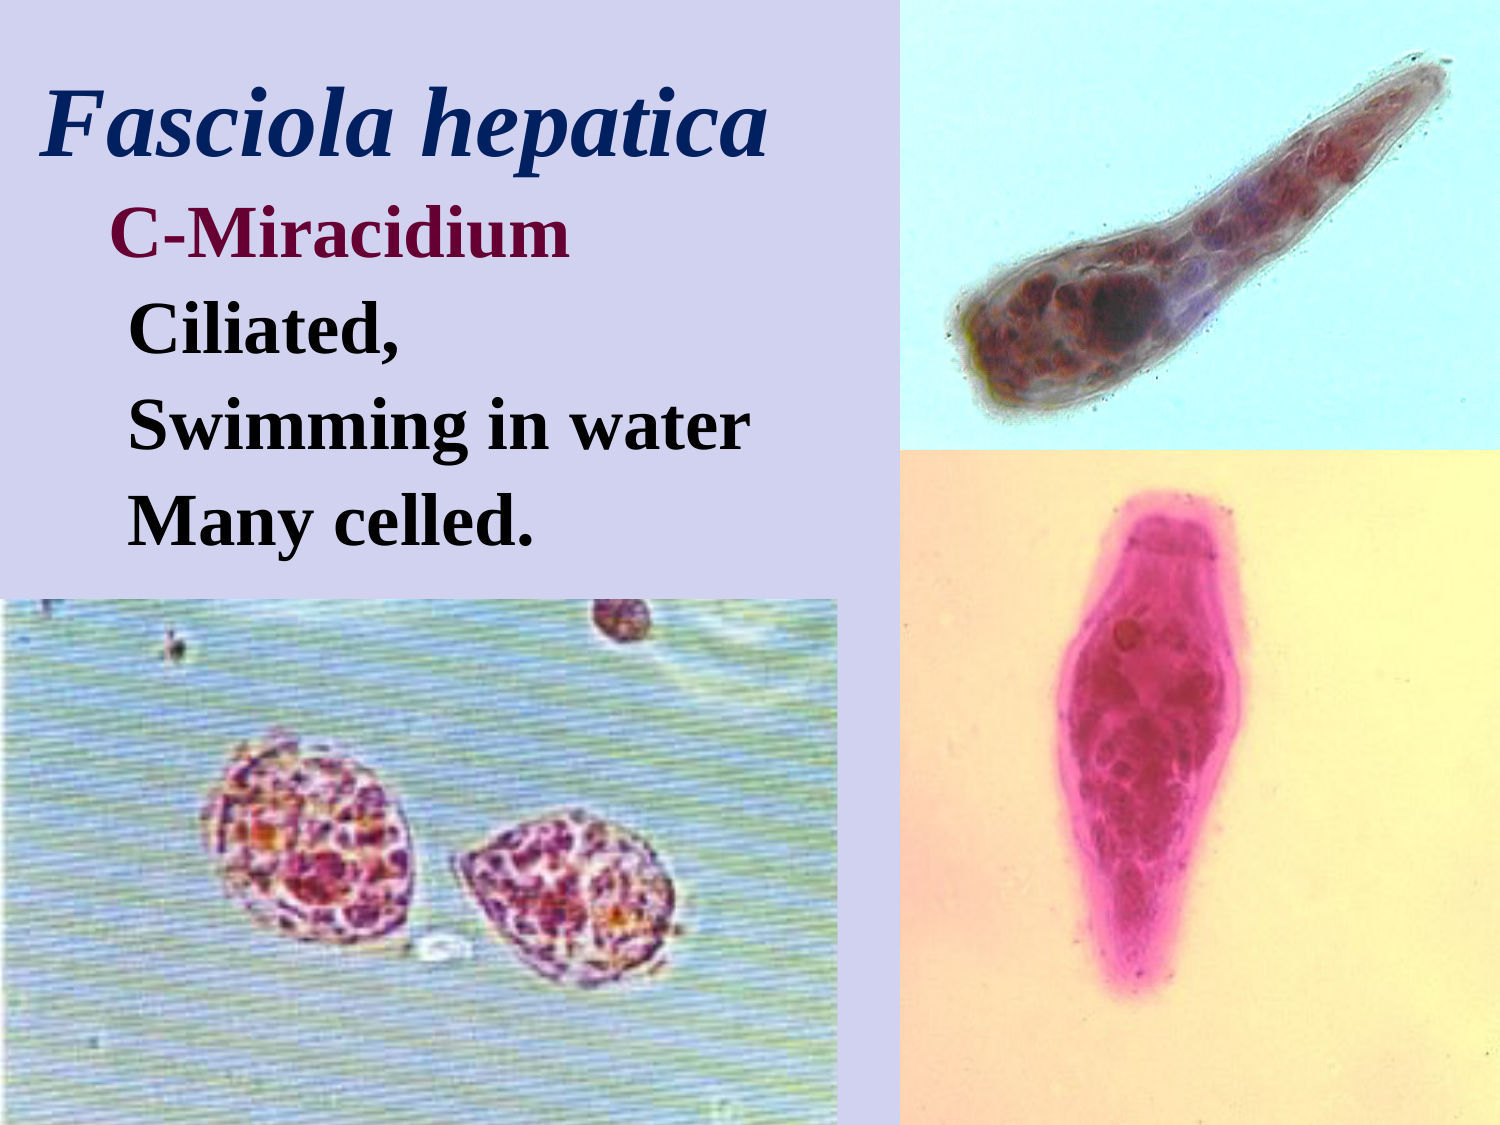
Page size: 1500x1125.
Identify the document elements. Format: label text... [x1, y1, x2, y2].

list Fasciola hepatica C-Miracidium Ciliated, Swimming in water Many celled. [0, 62, 894, 601]
picture [899, 0, 1500, 1125]
picture [0, 599, 838, 1125]
